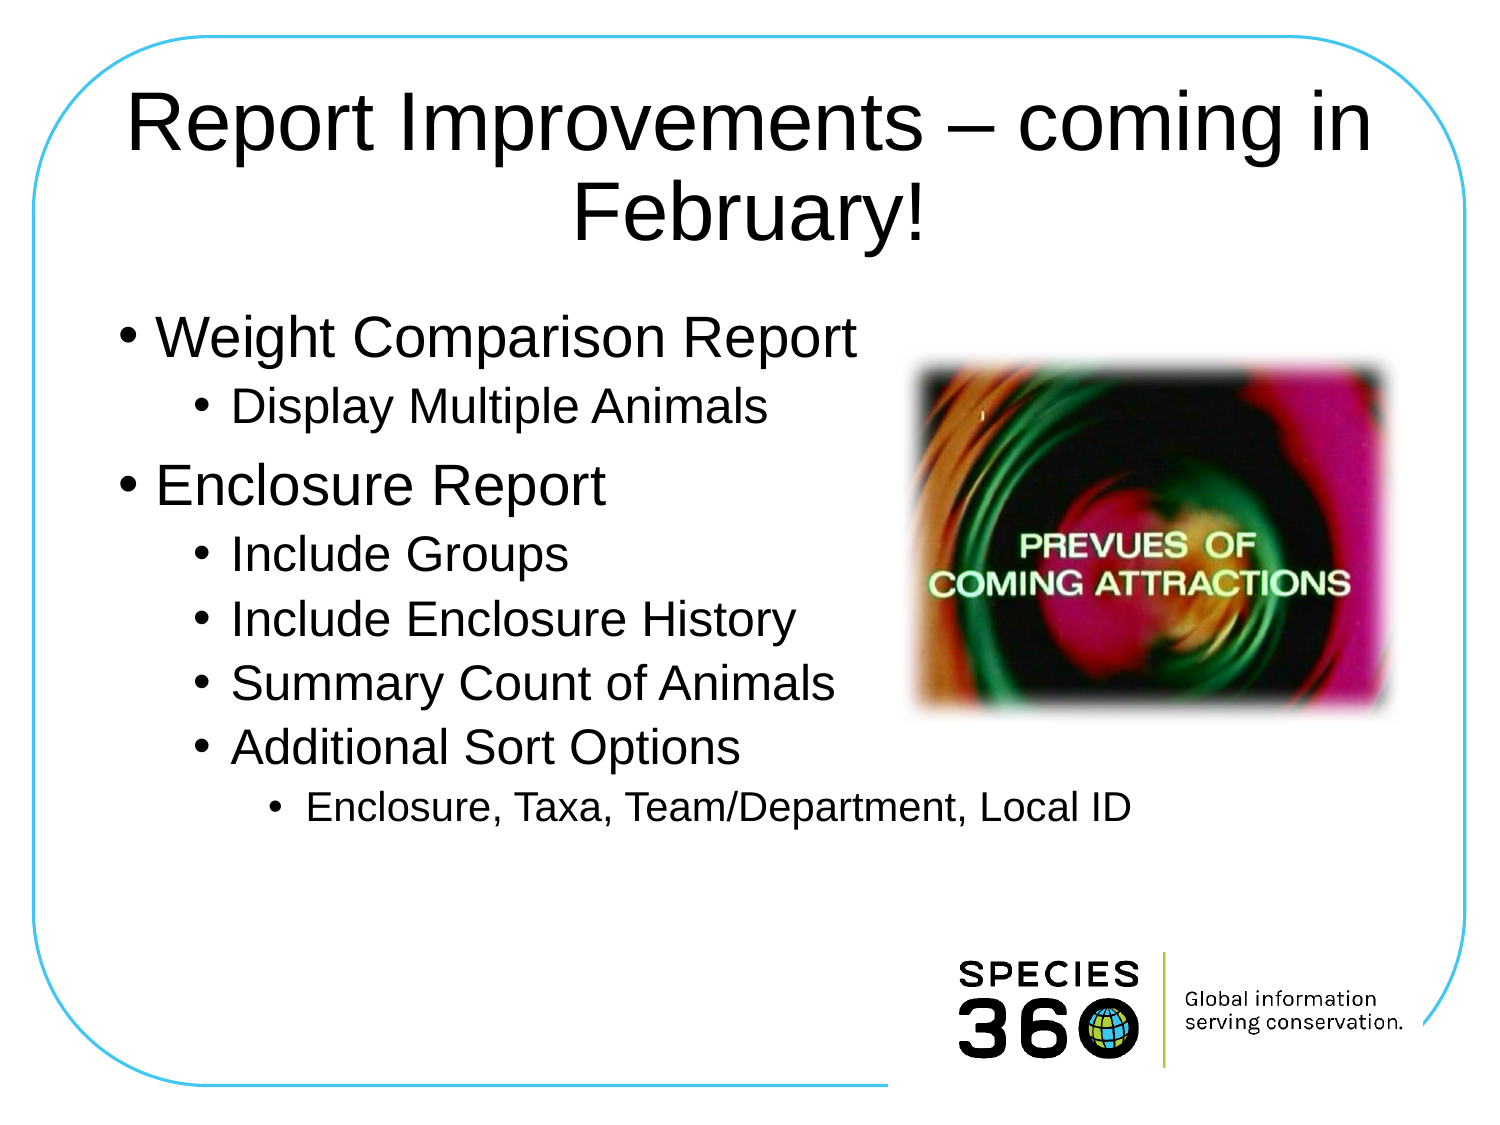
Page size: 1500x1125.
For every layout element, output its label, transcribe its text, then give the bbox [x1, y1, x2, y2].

title Report Improvements – coming in February! [103, 59, 1397, 278]
list Weight Comparison Report Display Multiple Animals Enclosure Report Include Groups Include Enclosure History Summary Count of Animals Additional Sort Options Enclosure, Taxa, Team/Department, Local ID [103, 299, 1397, 1014]
picture [899, 349, 1400, 725]
picture [954, 944, 1407, 1075]
